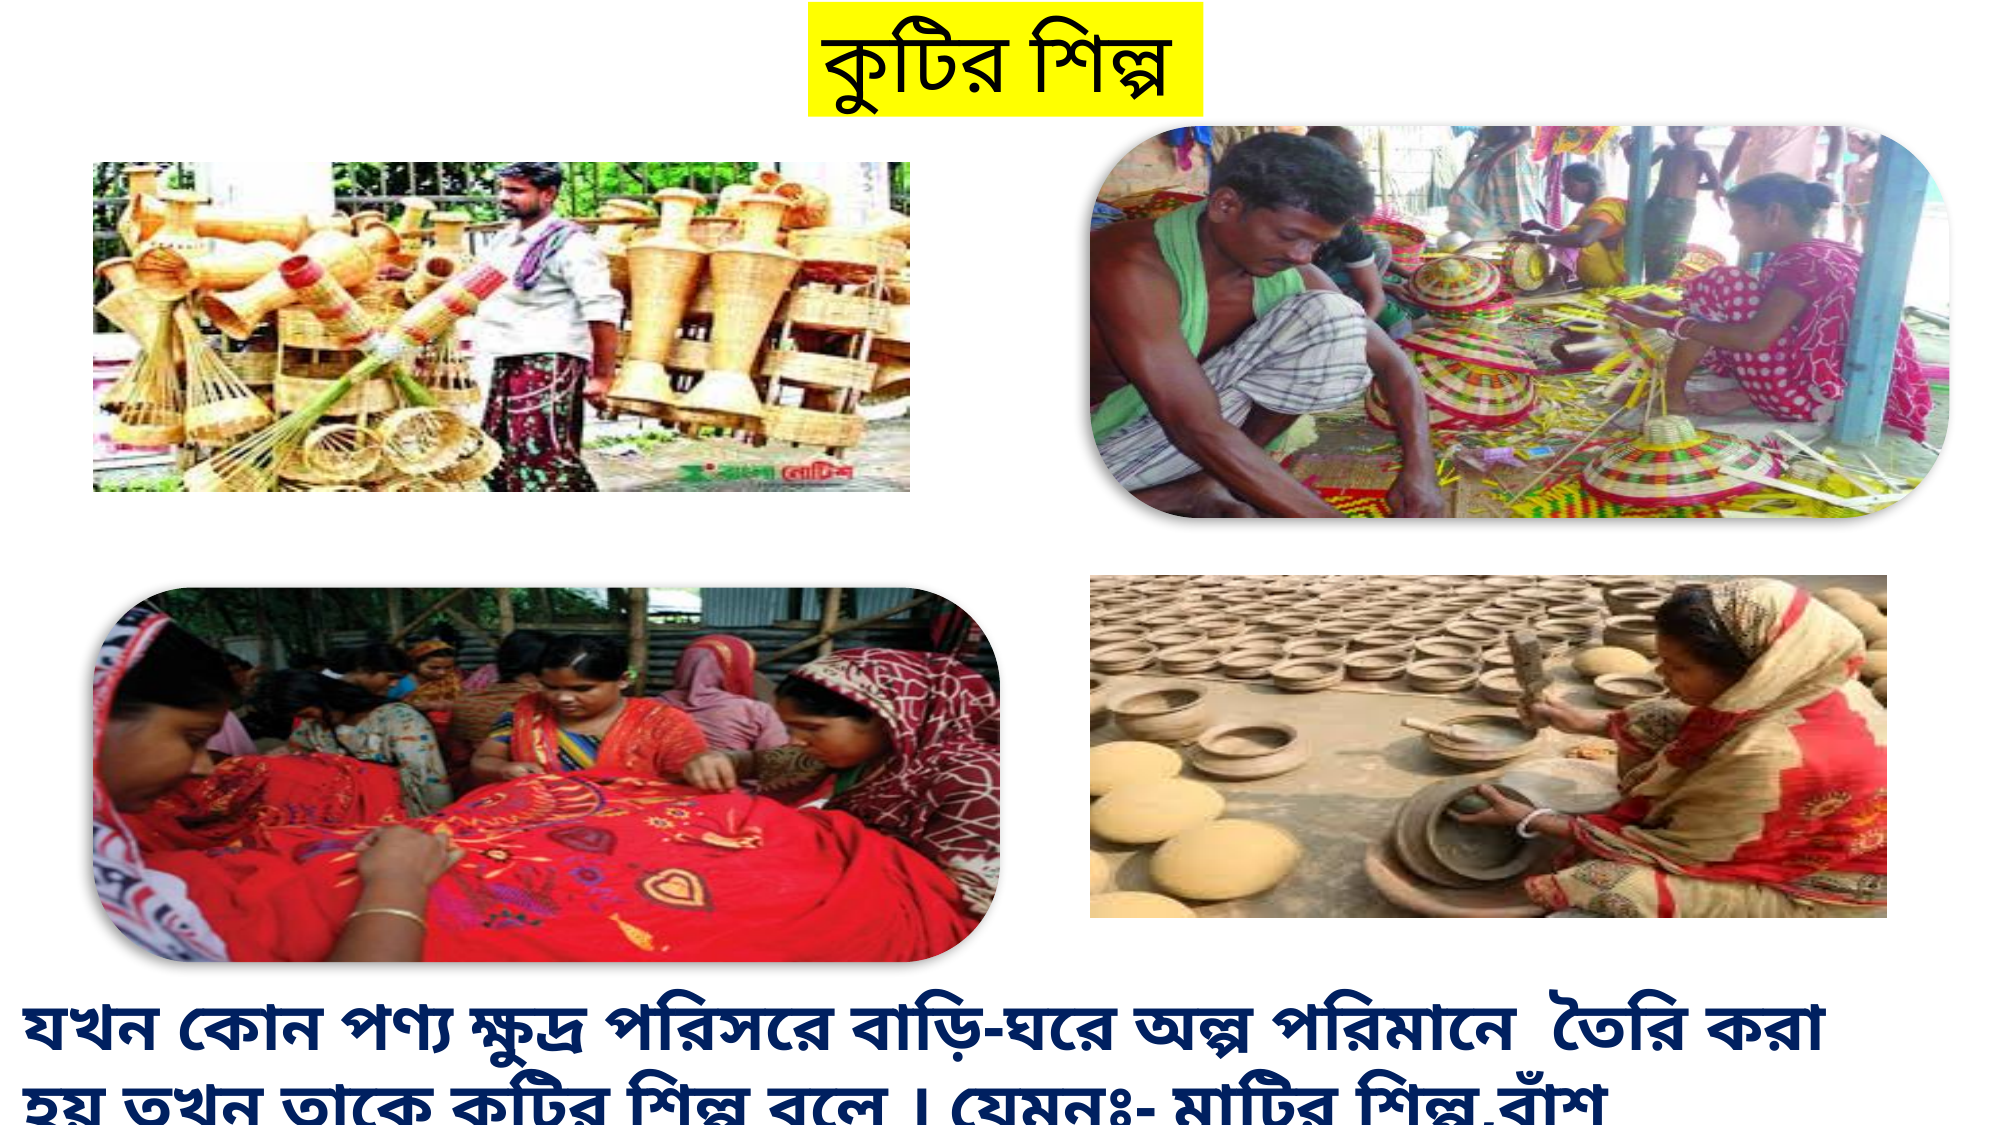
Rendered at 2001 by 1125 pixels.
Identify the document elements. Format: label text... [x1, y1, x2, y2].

picture [1090, 126, 1950, 519]
text_box কুটির শিল্প [808, 1, 1204, 117]
picture [93, 162, 910, 492]
text_box যখন কোন পণ্য ক্ষুদ্র পরিসরে বাড়ি-ঘরে অল্প পরিমানে তৈরি করা হয় তখন তাকে কুটির শিল্প বলে । যেমনঃ- মাটির শিল্প,বাঁশ শিল্প ,নকসি কাথা, কাঁসা শিল্প, কাঠ শিল্প ইত্যাদি । [8, 975, 1887, 1125]
picture [1090, 575, 1887, 918]
picture [93, 587, 1000, 963]
